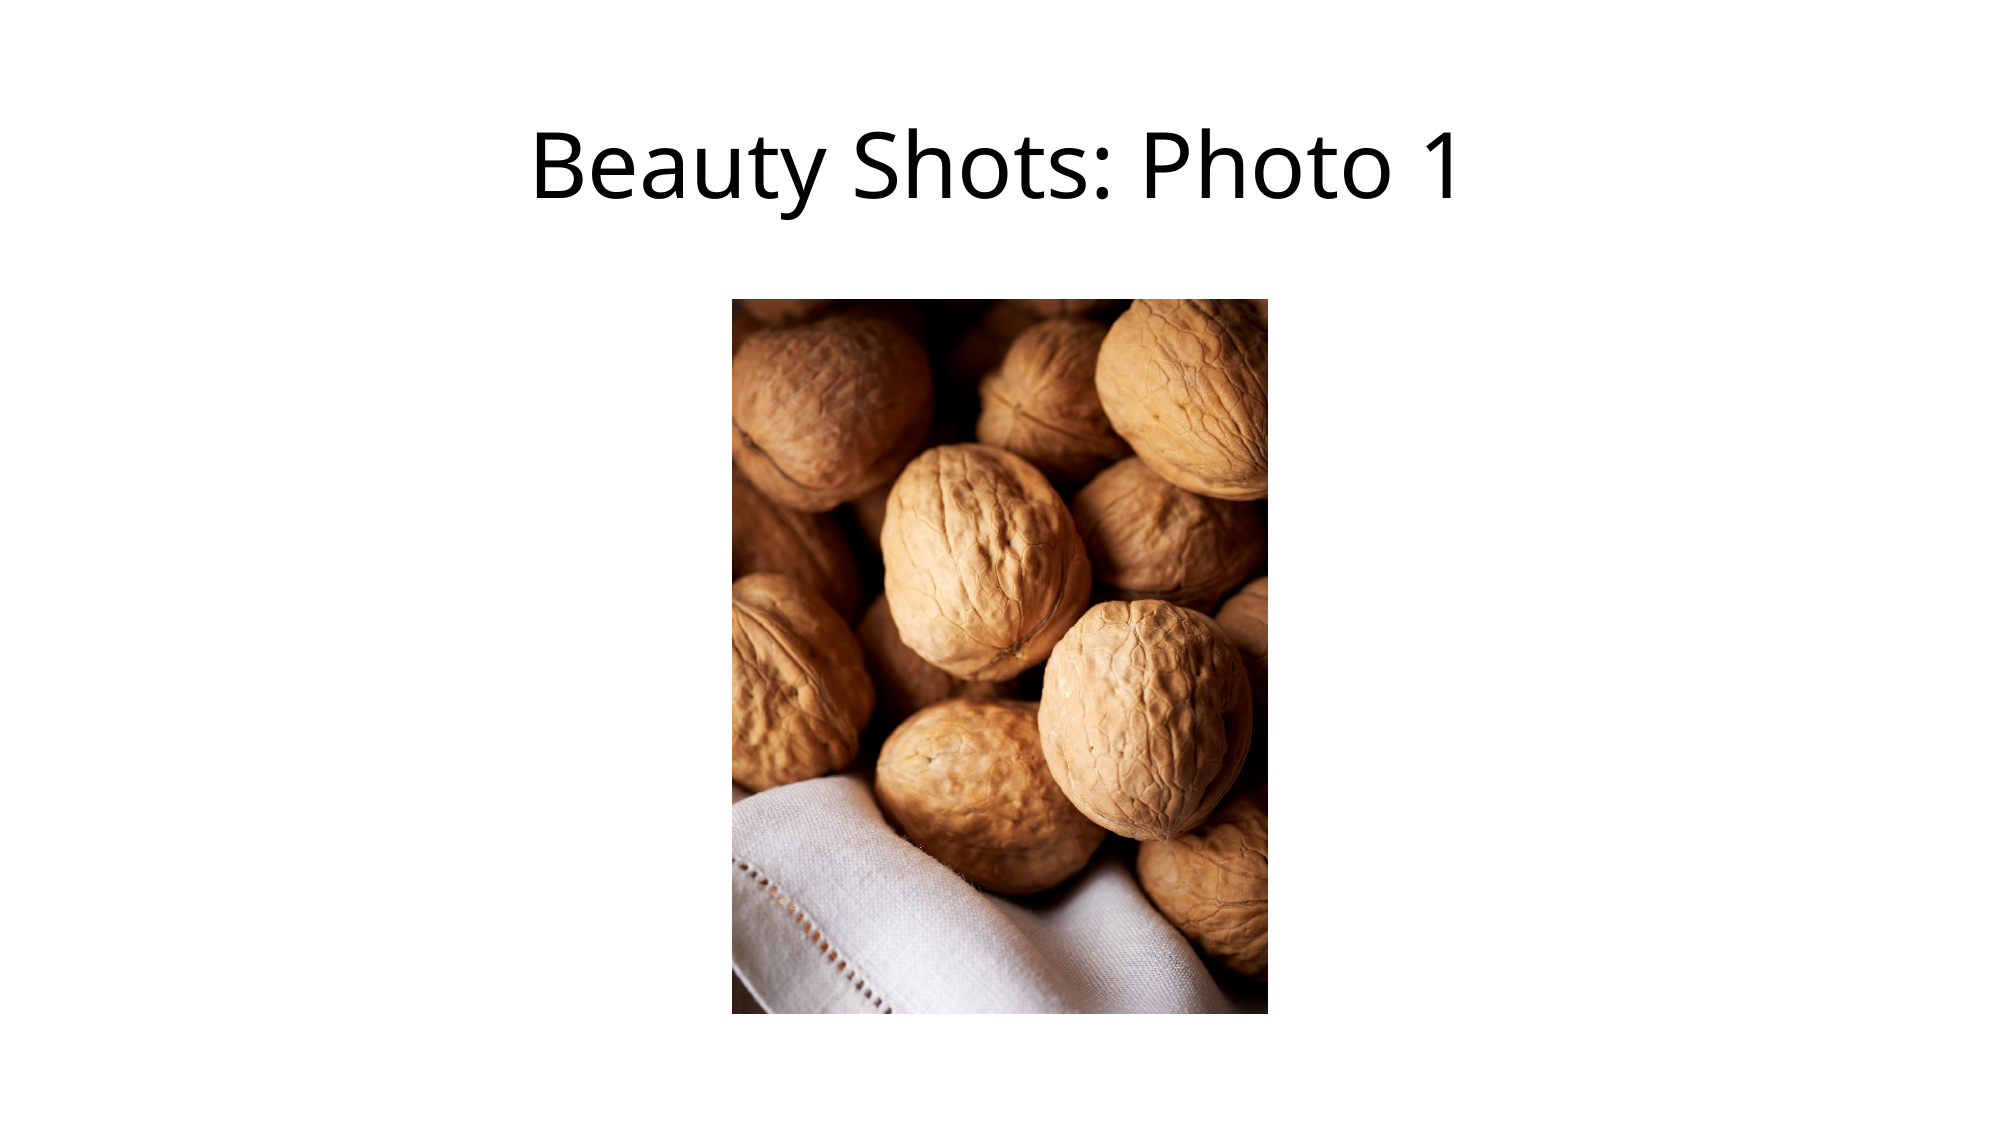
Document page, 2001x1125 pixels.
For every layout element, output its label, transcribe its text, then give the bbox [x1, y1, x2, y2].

title Beauty Shots: Photo 1 [137, 59, 1863, 278]
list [732, 299, 1268, 1014]
